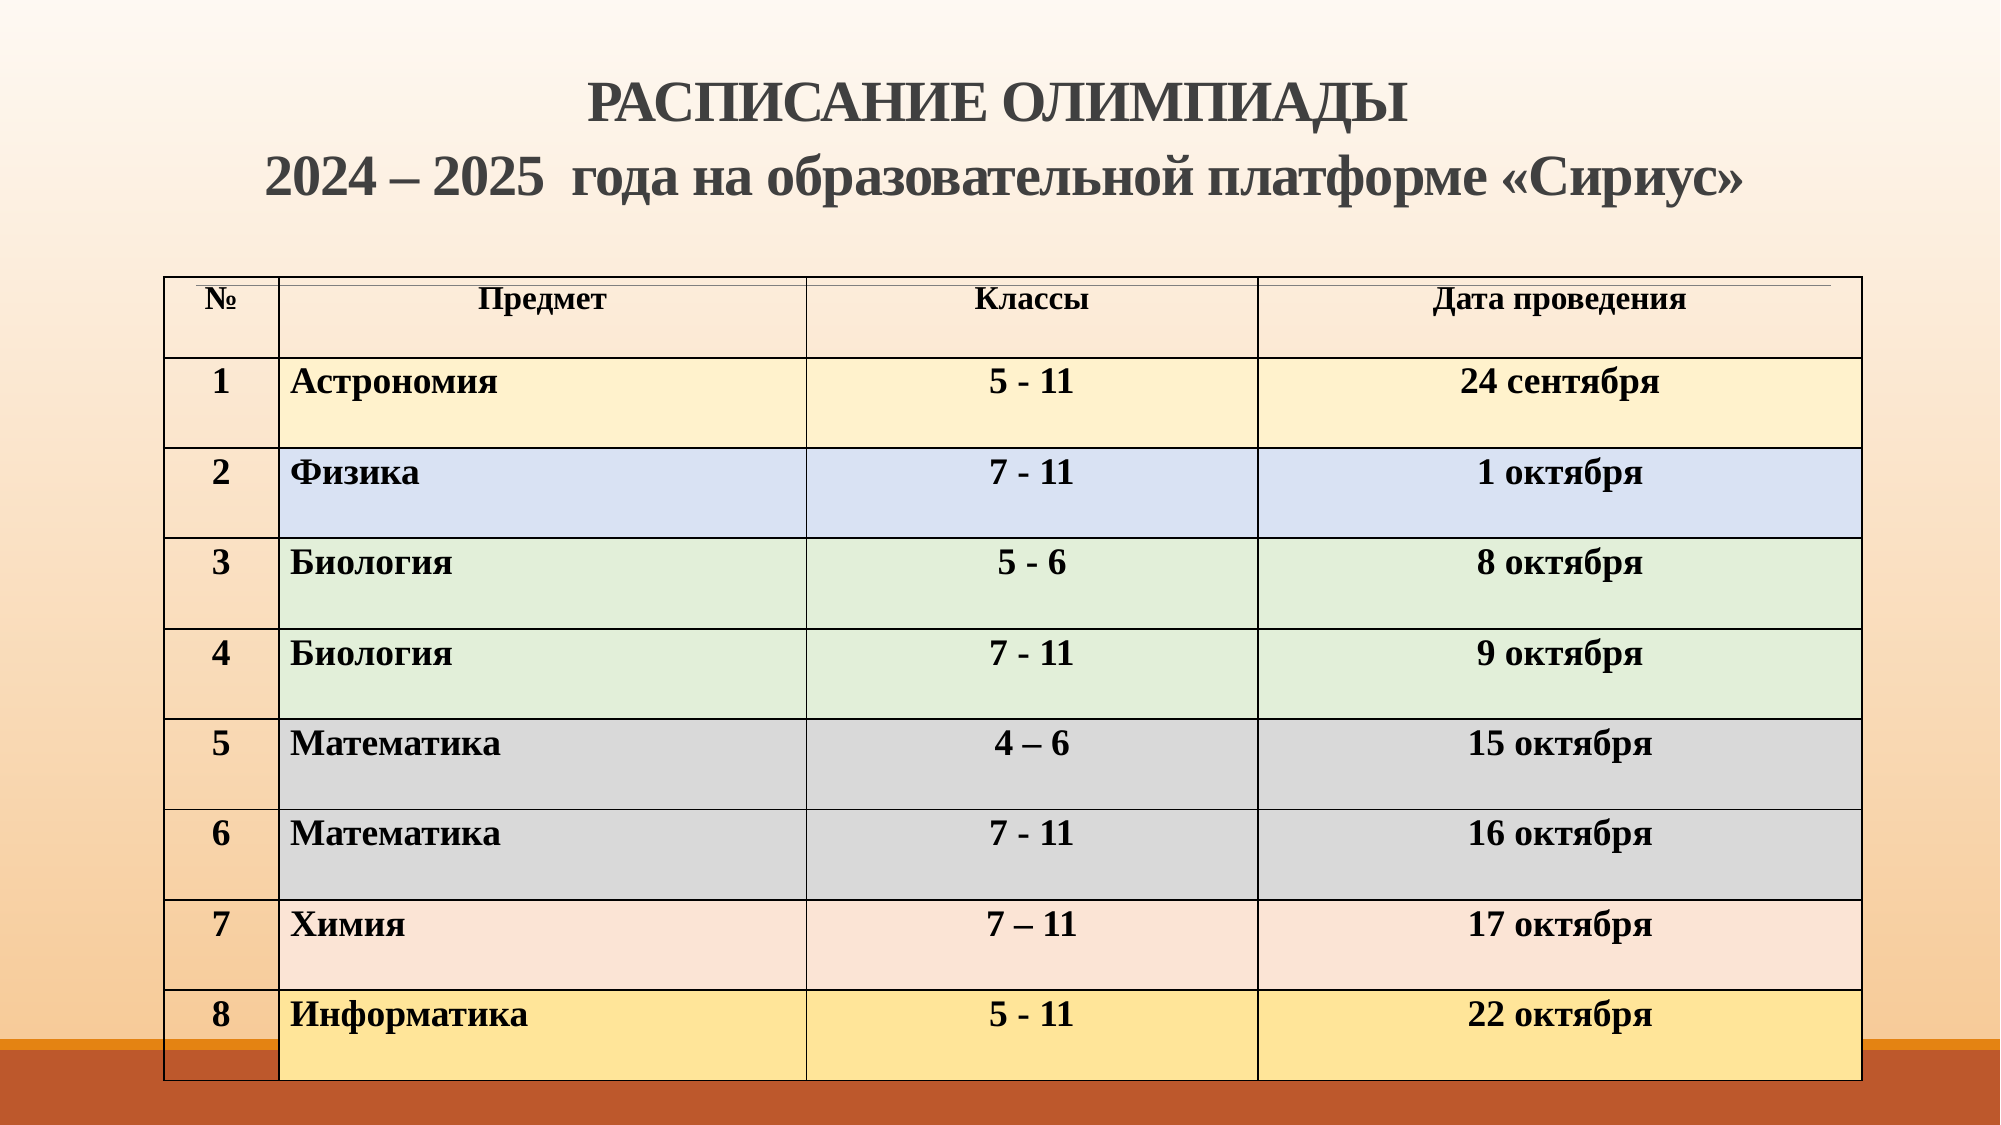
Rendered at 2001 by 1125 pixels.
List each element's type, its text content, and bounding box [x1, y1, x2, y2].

table_cell 7 - 11 [807, 630, 1257, 718]
table_cell 17 октября [1259, 901, 1861, 989]
table_cell Математика [280, 720, 806, 809]
table_cell Информатика [280, 991, 806, 1080]
table_cell 6 [165, 810, 278, 899]
table_cell Математика [280, 810, 806, 899]
table_cell 16 октября [1259, 810, 1861, 899]
table_cell 5 - 6 [807, 539, 1257, 628]
table_cell 8 [165, 991, 278, 1080]
table_cell 7 - 11 [807, 810, 1257, 899]
table_cell Физика [280, 449, 806, 537]
table_header Предмет [280, 278, 806, 357]
table_cell 4 [165, 630, 278, 718]
table_header Классы [807, 278, 1257, 357]
table_cell 1 [165, 359, 278, 447]
title РАСПИСАНИЕ ОЛИМПИАДЫ 2024 – 2025 года на образовательной платформе «Сириус» [180, 47, 1830, 276]
table_cell 8 октября [1259, 539, 1861, 628]
table_cell 4 – 6 [807, 720, 1257, 809]
table_cell Биология [280, 630, 806, 718]
table_cell 5 - 11 [807, 359, 1257, 447]
table_cell Астрономия [280, 359, 806, 447]
table_cell Биология [280, 539, 806, 628]
table_cell 9 октября [1259, 630, 1861, 718]
table_cell 24 сентября [1259, 359, 1861, 447]
table_cell 5 [165, 720, 278, 809]
table_cell 15 октября [1259, 720, 1861, 809]
table_cell 7 – 11 [807, 901, 1257, 989]
table_cell 22 октября [1259, 991, 1861, 1080]
table_cell 7 [165, 901, 278, 989]
table_cell 7 - 11 [807, 449, 1257, 537]
table_header Дата проведения [1259, 278, 1861, 357]
table_cell 5 - 11 [807, 991, 1257, 1080]
table_cell 1 октября [1259, 449, 1861, 537]
table_cell Химия [280, 901, 806, 989]
table_cell 2 [165, 449, 278, 537]
table_header № [165, 278, 278, 357]
table_cell 3 [165, 539, 278, 628]
